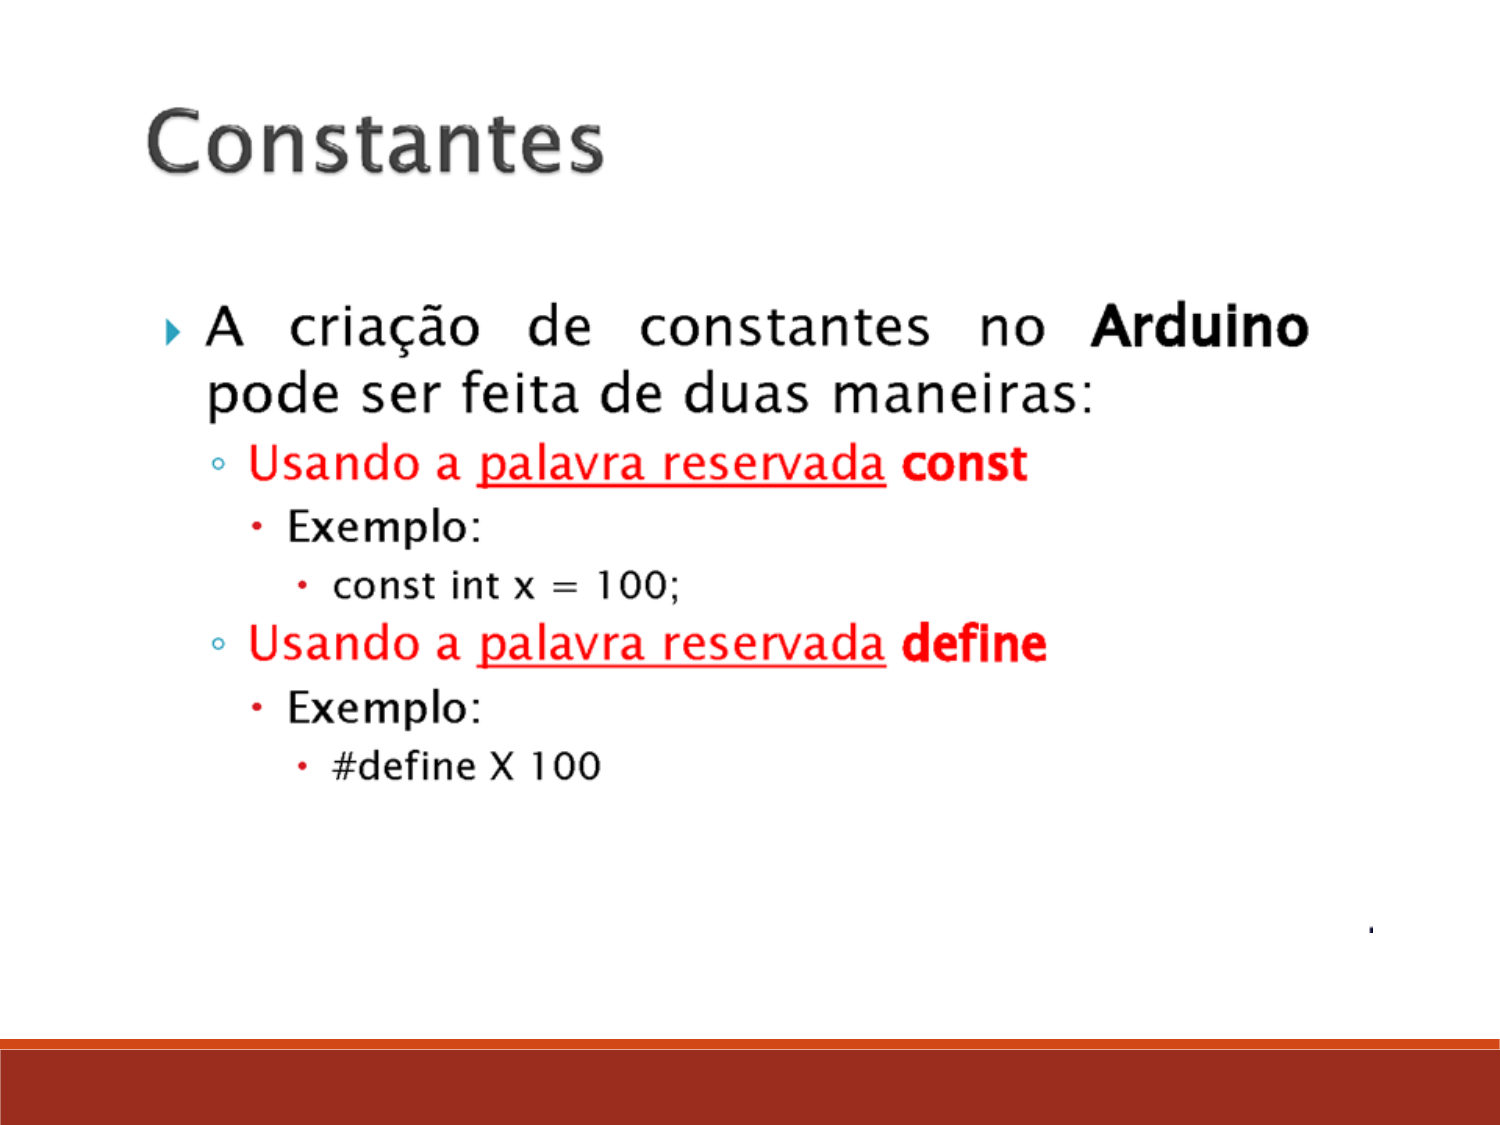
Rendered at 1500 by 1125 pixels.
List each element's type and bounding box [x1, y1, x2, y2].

picture [126, 102, 1374, 934]
